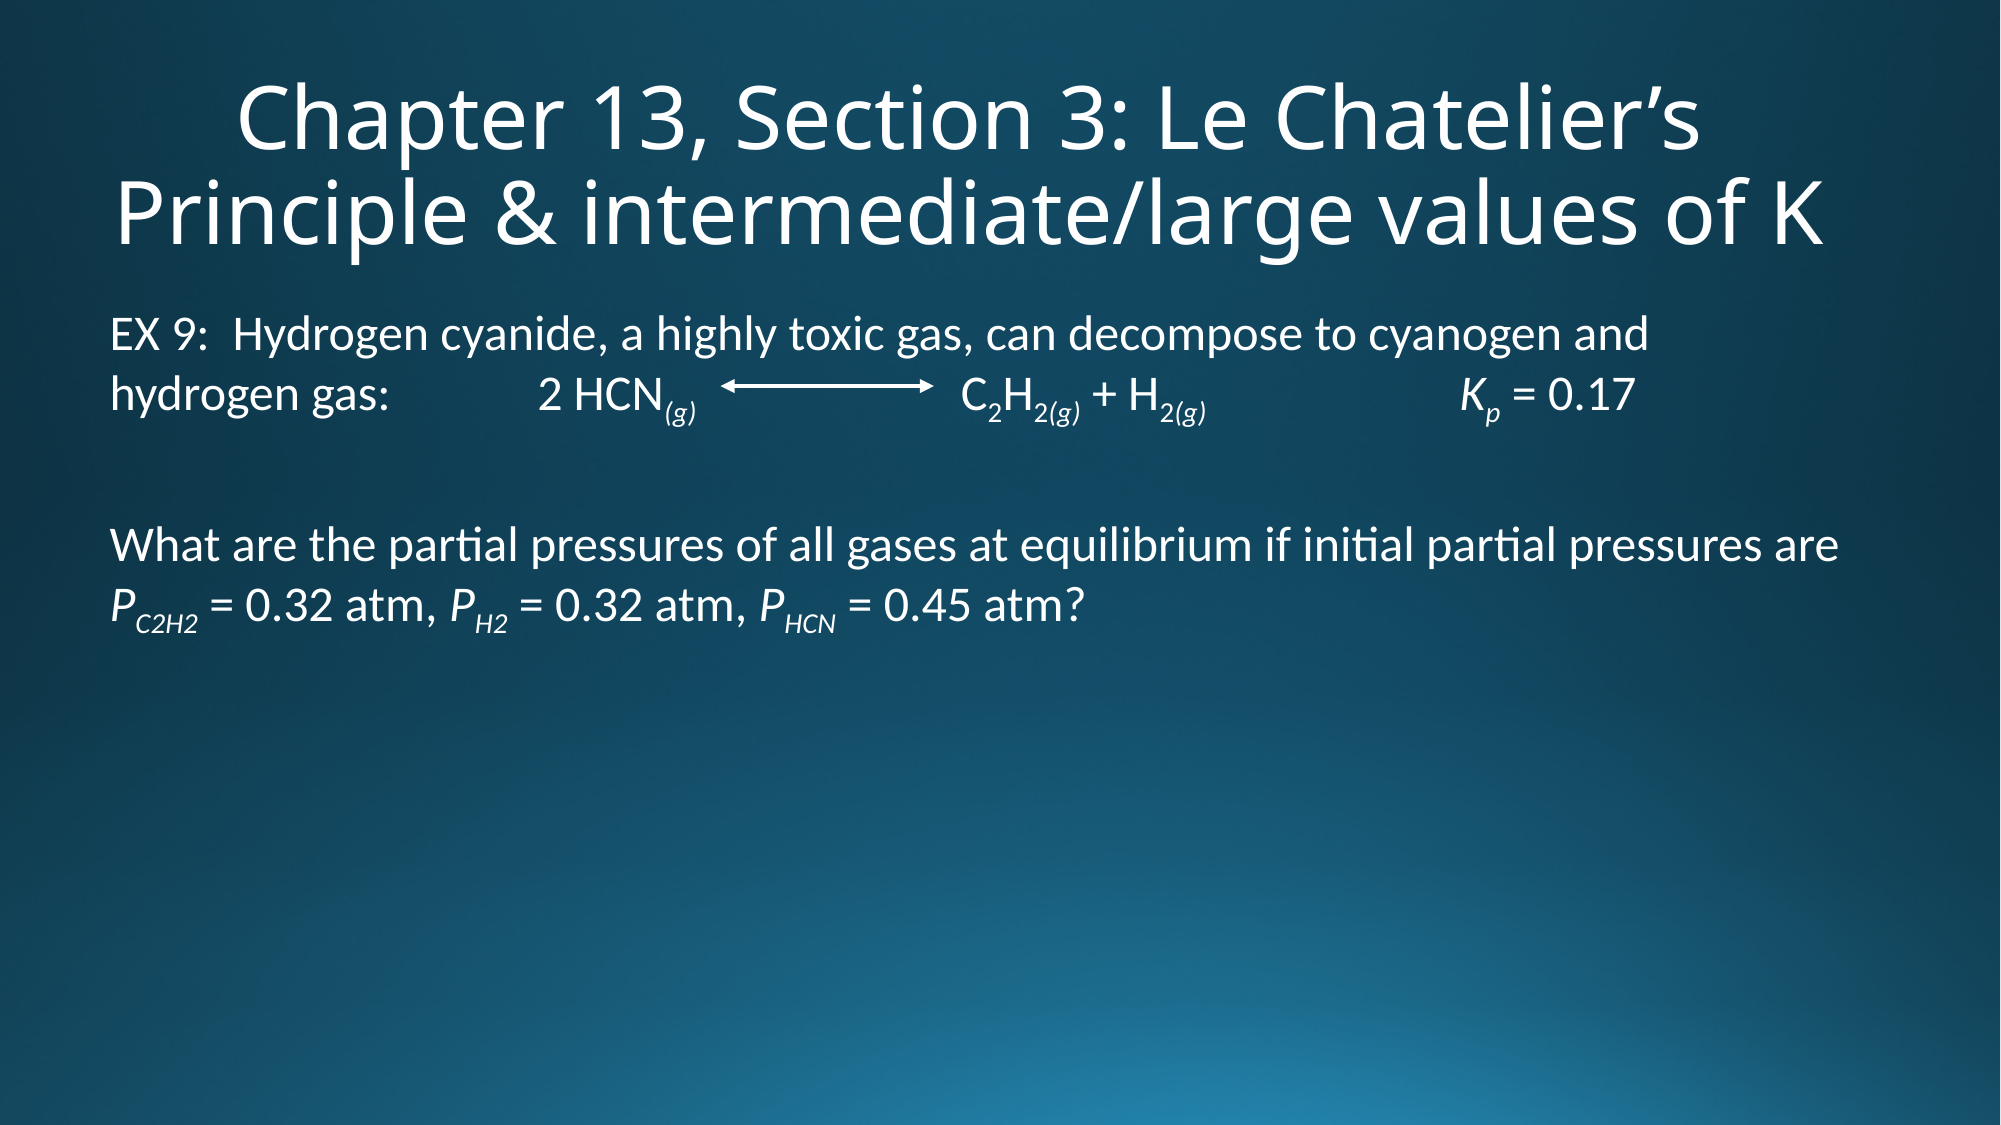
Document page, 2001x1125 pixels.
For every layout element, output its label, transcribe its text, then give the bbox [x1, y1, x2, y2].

picture [0, 0, 2001, 1125]
list EX 9: Hydrogen cyanide, a highly toxic gas, can decompose to cyanogen and hydrogen gas: 2 HCN(g) C2H2(g) + H2(g) Kp = 0.17 What are the partial pressures of all gases at equilibrium if initial partial pressures are PC2H2 = 0.32 atm, PH2 = 0.32 atm, PHCN = 0.45 atm? [94, 299, 1863, 997]
title Chapter 13, Section 3: Le Chatelier’s Principle & intermediate/large values of K [76, 59, 1863, 278]
